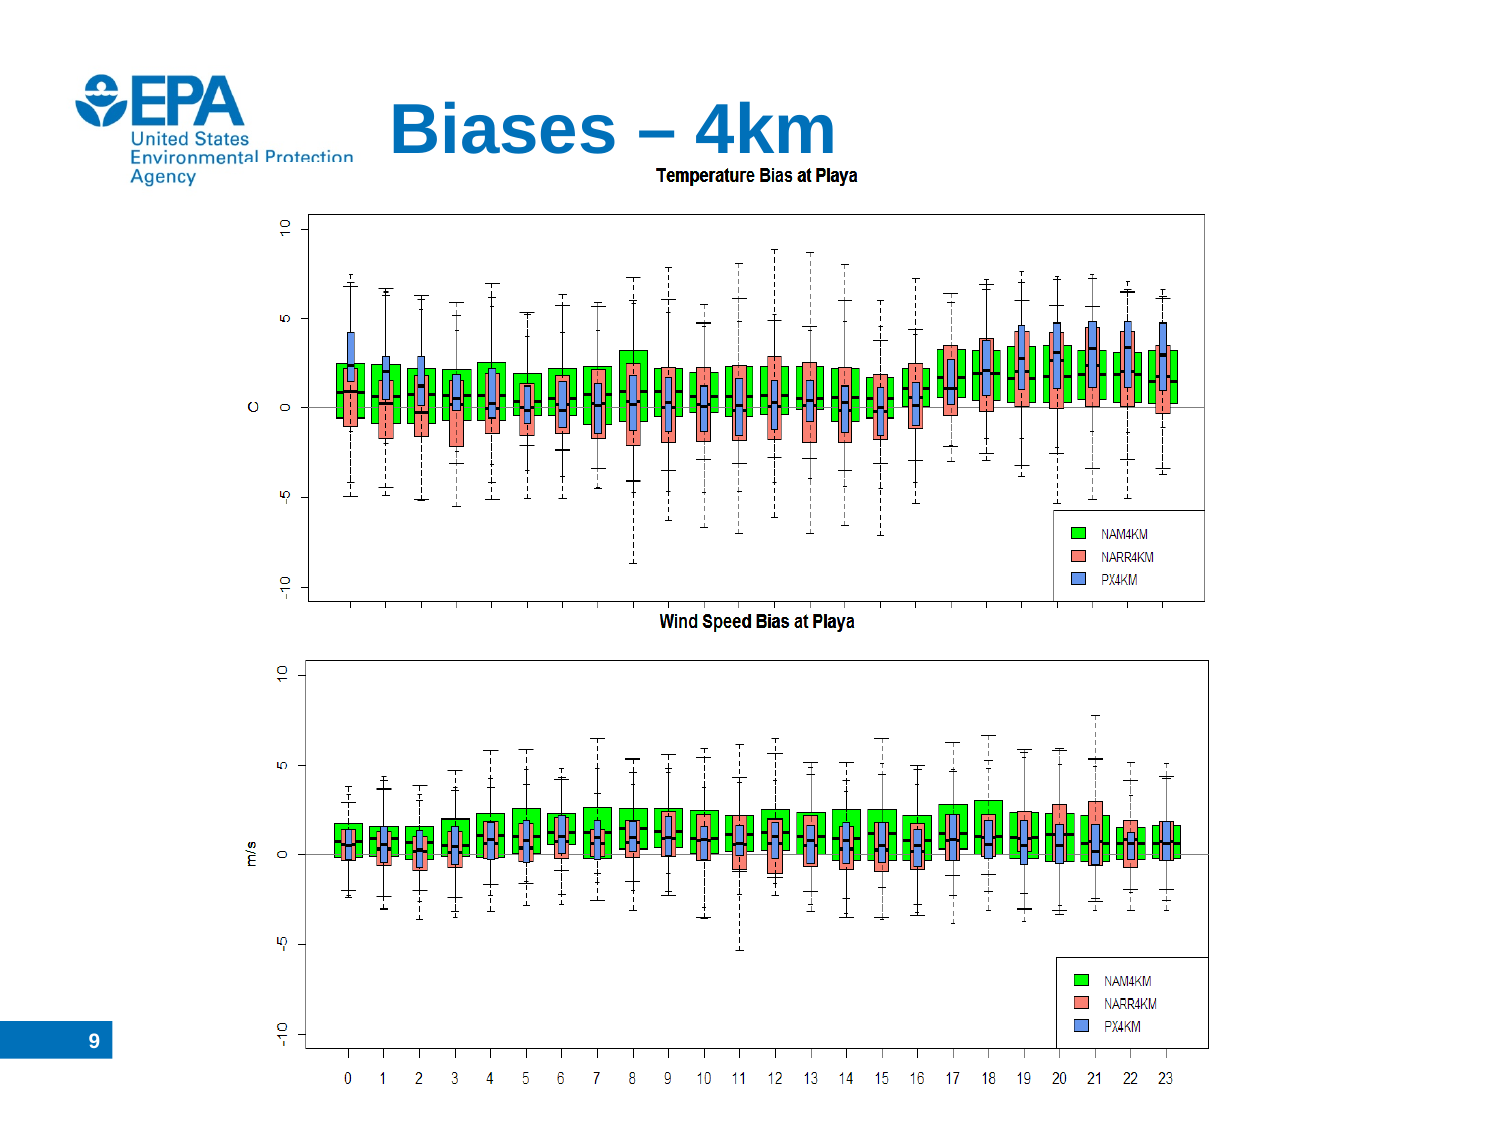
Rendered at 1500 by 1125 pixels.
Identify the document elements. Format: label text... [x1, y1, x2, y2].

text_box Biases – 4km [374, 99, 1500, 150]
slide_number 8 [0, 1020, 101, 1059]
picture [0, 0, 1500, 1125]
